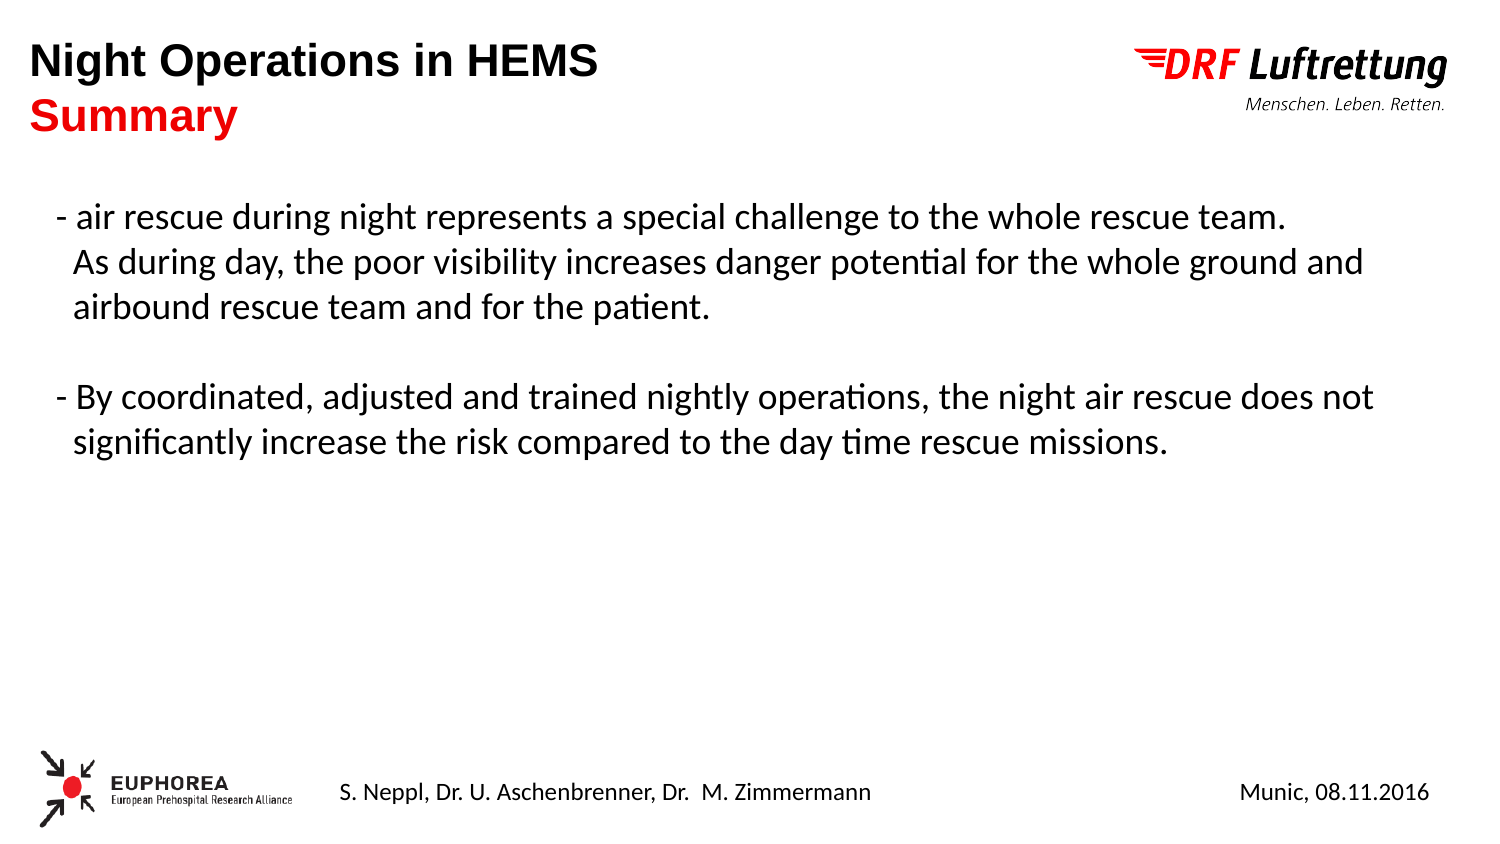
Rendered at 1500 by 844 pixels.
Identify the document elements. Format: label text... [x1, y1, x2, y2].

picture [1122, 36, 1459, 121]
text_box S. Neppl, Dr. U. Aschenbrenner, Dr. M. Zimmermann Munic, 08.11.2016 [324, 767, 1500, 813]
text_box - air rescue during night represents a special challenge to the whole rescue team. As during day, the poor visibility increases danger potential for the whole ground and airbound rescue team and for the patient. - By coordinated, adjusted and trained nightly operations, the night air rescue does not significantly increase the risk compared to the day time rescue missions. [41, 184, 1424, 470]
picture [29, 740, 307, 834]
text_box Night Operations in HEMS Summary [29, 55, 1408, 115]
